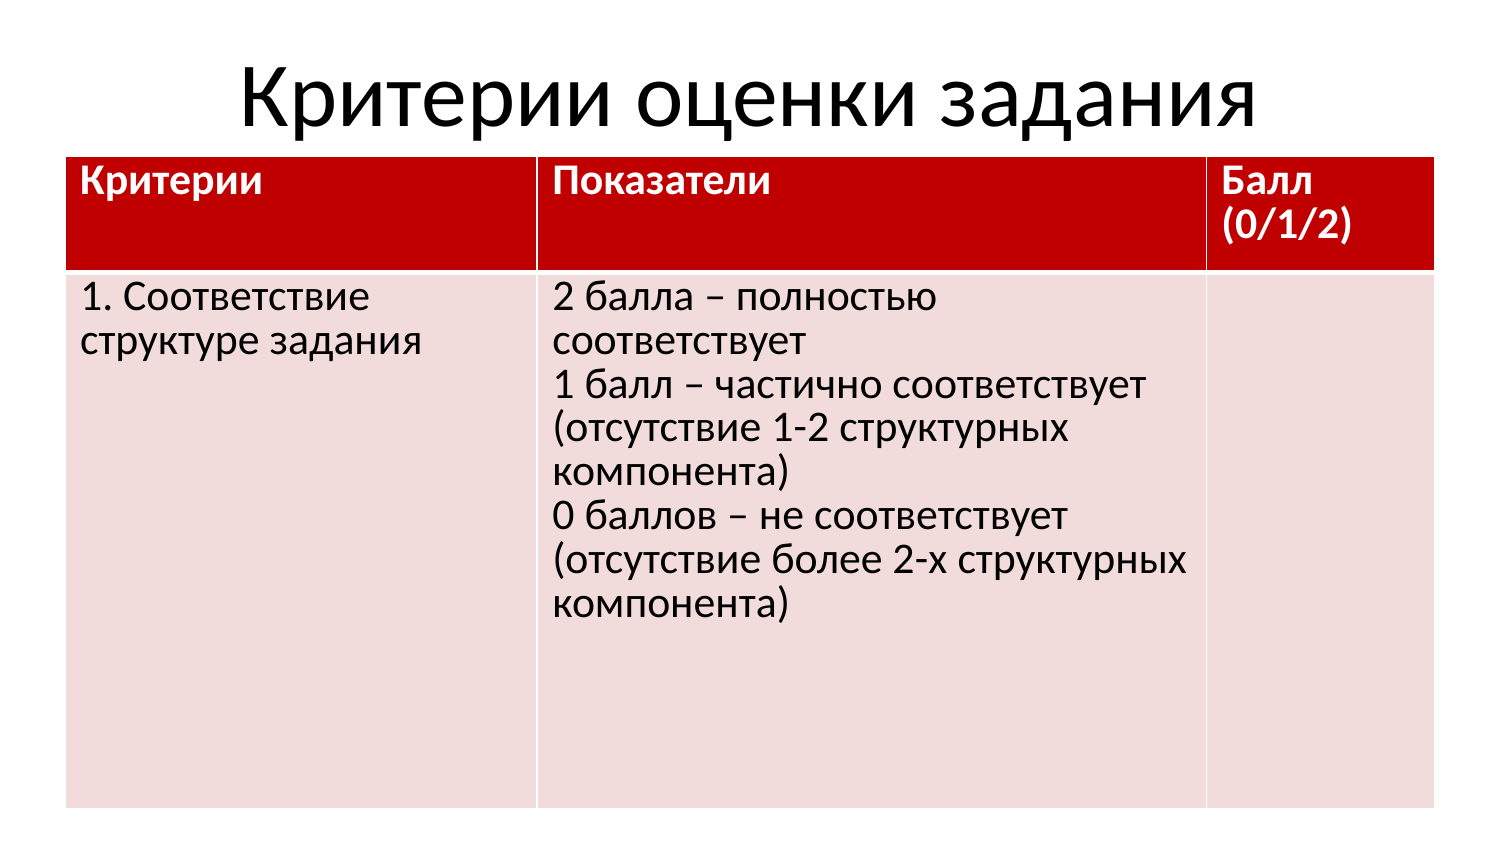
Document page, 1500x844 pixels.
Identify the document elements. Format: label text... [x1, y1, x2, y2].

table_header Показатели [538, 157, 1206, 270]
table_header Критерии [66, 157, 536, 270]
table_header Балл (0/1/2) [1207, 157, 1434, 270]
table_cell 1. Соответствие структуре задания [66, 275, 536, 808]
table_cell [1207, 275, 1434, 808]
table_cell 2 балла – полностью соответствует 1 балл – частично соответствует (отсутствие 1-2 структурных компонента) 0 баллов – не соответствует (отсутствие более 2-х структурных компонента) [538, 275, 1206, 808]
title Критерии оценки задания [112, 23, 1388, 155]
